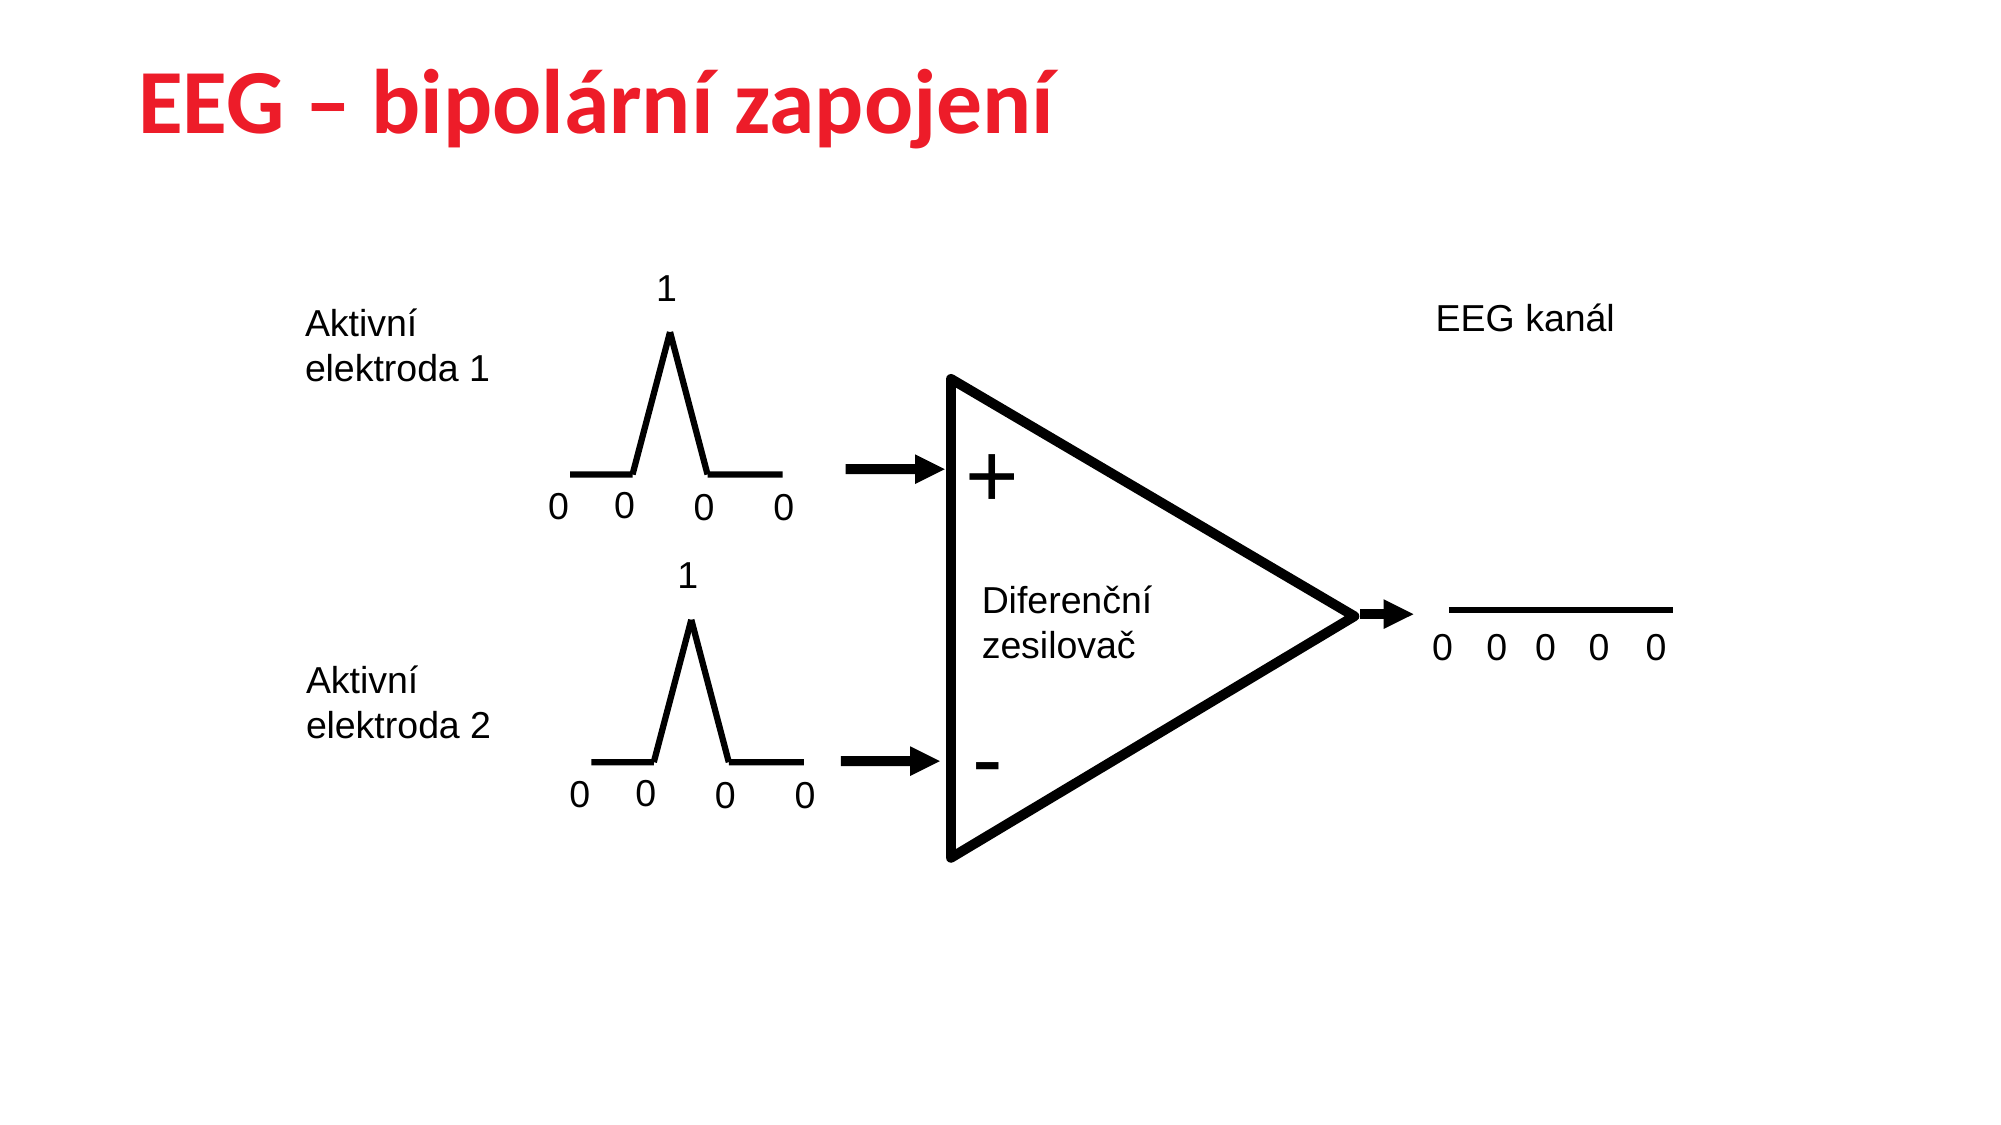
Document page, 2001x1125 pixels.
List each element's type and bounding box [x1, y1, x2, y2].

text_box [1416, 610, 1682, 676]
text_box [123, 34, 1520, 160]
text_box [845, 462, 945, 476]
text_box [1420, 286, 1783, 347]
text_box [290, 256, 810, 537]
text_box [291, 544, 831, 825]
text_box [950, 378, 1355, 858]
text_box [840, 754, 940, 768]
text_box [1359, 607, 1414, 621]
